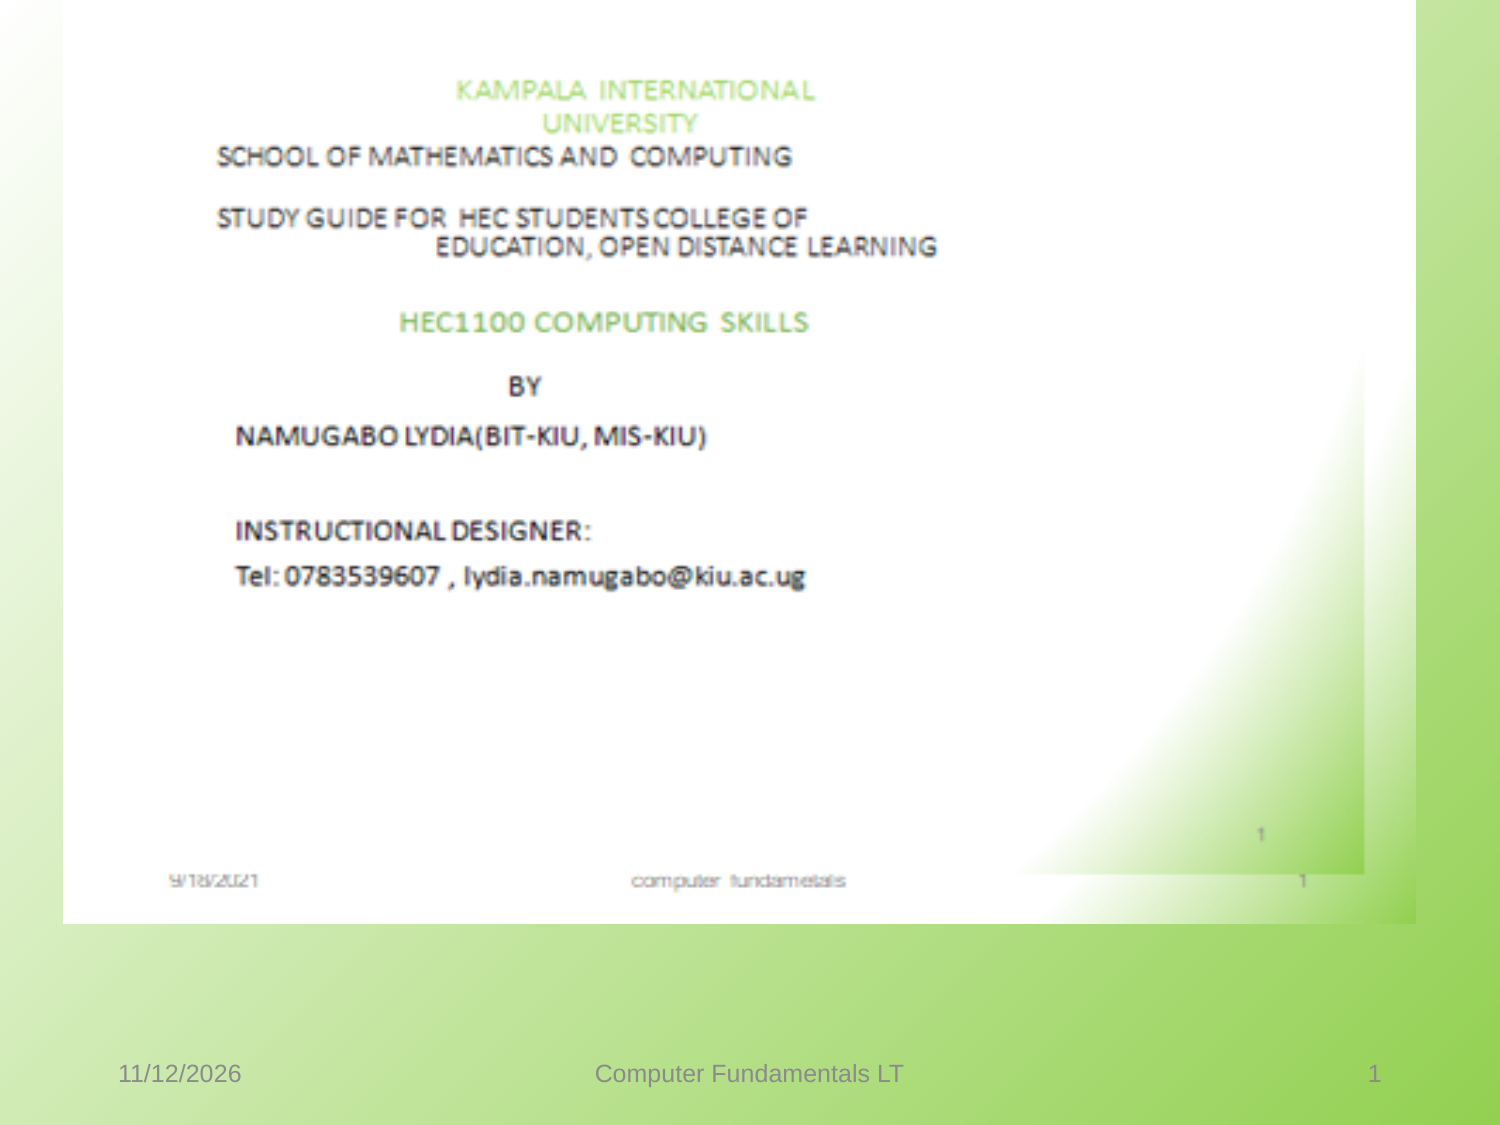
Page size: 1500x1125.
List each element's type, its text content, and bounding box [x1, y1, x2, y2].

slide_number 1 [1059, 1042, 1397, 1103]
footer Computer Fundamentals LT [496, 1042, 1004, 1103]
picture [63, 0, 1416, 924]
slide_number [103, 1042, 441, 1103]
